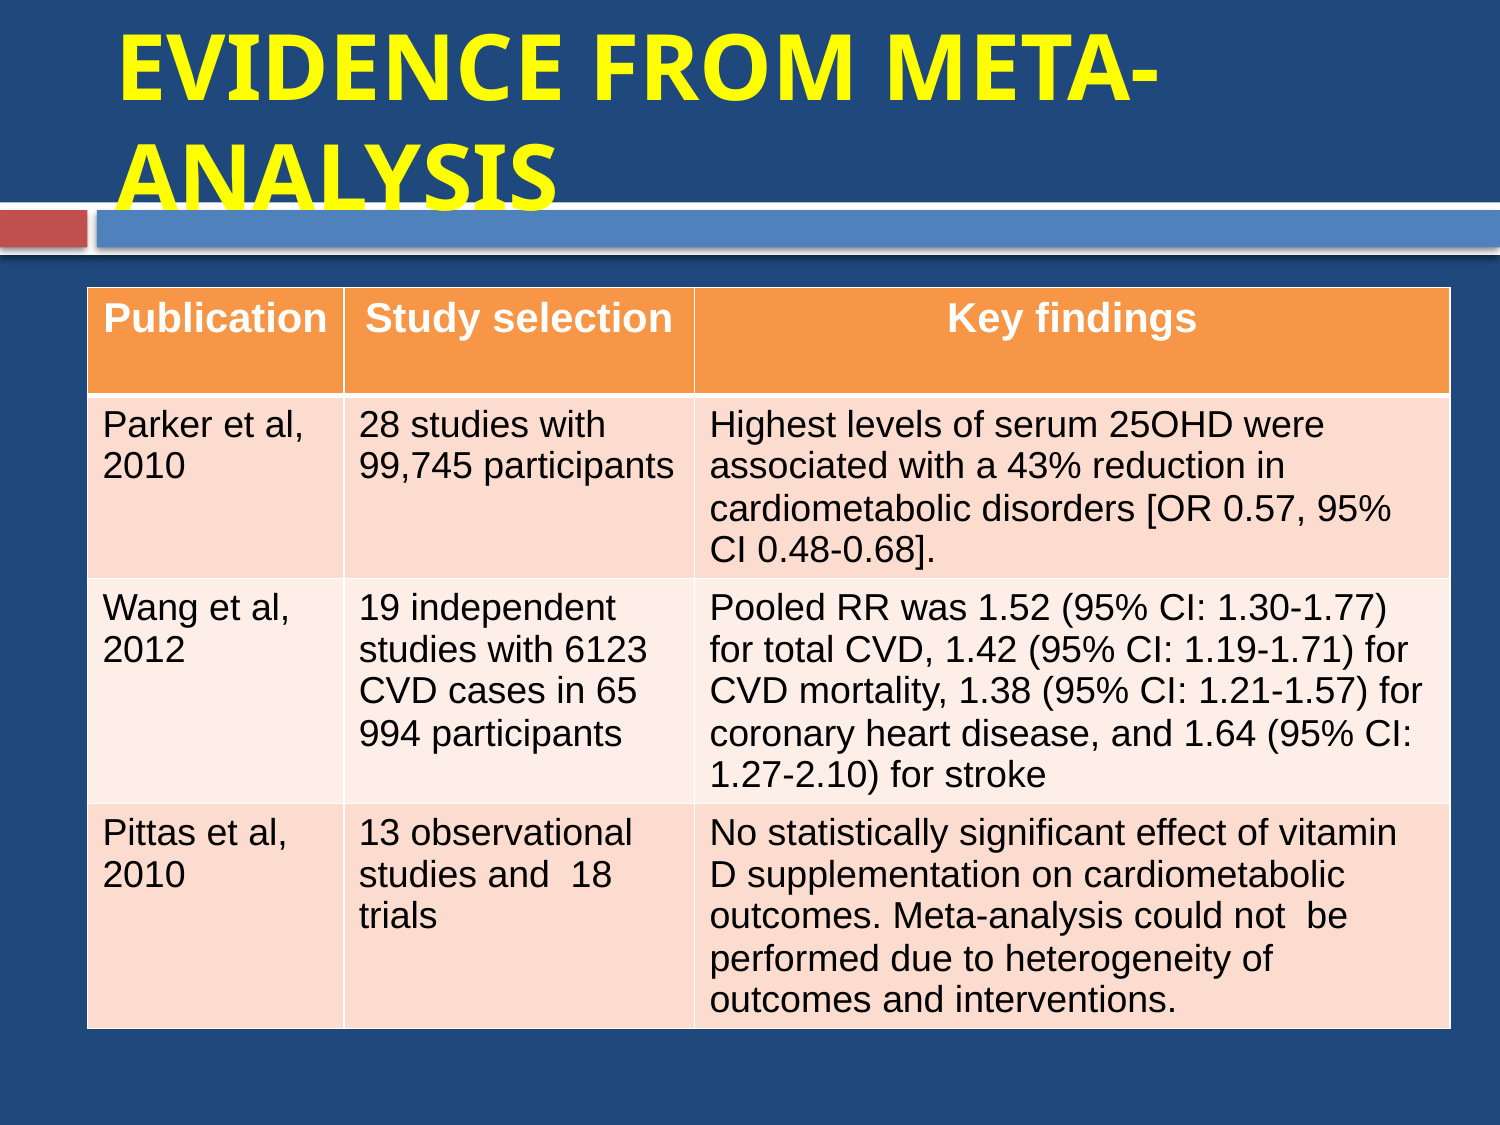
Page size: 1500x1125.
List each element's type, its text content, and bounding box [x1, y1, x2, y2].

table_cell 19 independent studies with 6123 CVD cases in 65 994 participants [345, 579, 694, 803]
table_cell No statistically significant effect of vitamin D supplementation on cardiometabolic outcomes. Meta-analysis could not be performed due to heterogeneity of outcomes and interventions. [695, 804, 1449, 1028]
table_header Key findings [695, 288, 1449, 393]
table_cell Wang et al, 2012 [88, 579, 343, 803]
table_cell 28 studies with 99,745 participants [345, 398, 694, 578]
table_cell Pooled RR was 1.52 (95% CI: 1.30-1.77) for total CVD, 1.42 (95% CI: 1.19-1.71) for CVD mortality, 1.38 (95% CI: 1.21-1.57) for coronary heart disease, and 1.64 (95% CI: 1.27-2.10) for stroke [695, 579, 1449, 803]
table_cell 13 observational studies and 18 trials [345, 804, 694, 1028]
table_header Study selection [345, 288, 694, 393]
table_cell Pittas et al, 2010 [88, 804, 343, 1028]
table_cell Parker et al, 2010 [88, 398, 343, 578]
table_cell Highest levels of serum 25OHD were associated with a 43% reduction in cardiometabolic disorders [OR 0.57, 95% CI 0.48-0.68]. [695, 398, 1449, 578]
table_header Publication [88, 288, 343, 393]
title EVIDENCE FROM META-ANALYSIS [100, 37, 1438, 200]
